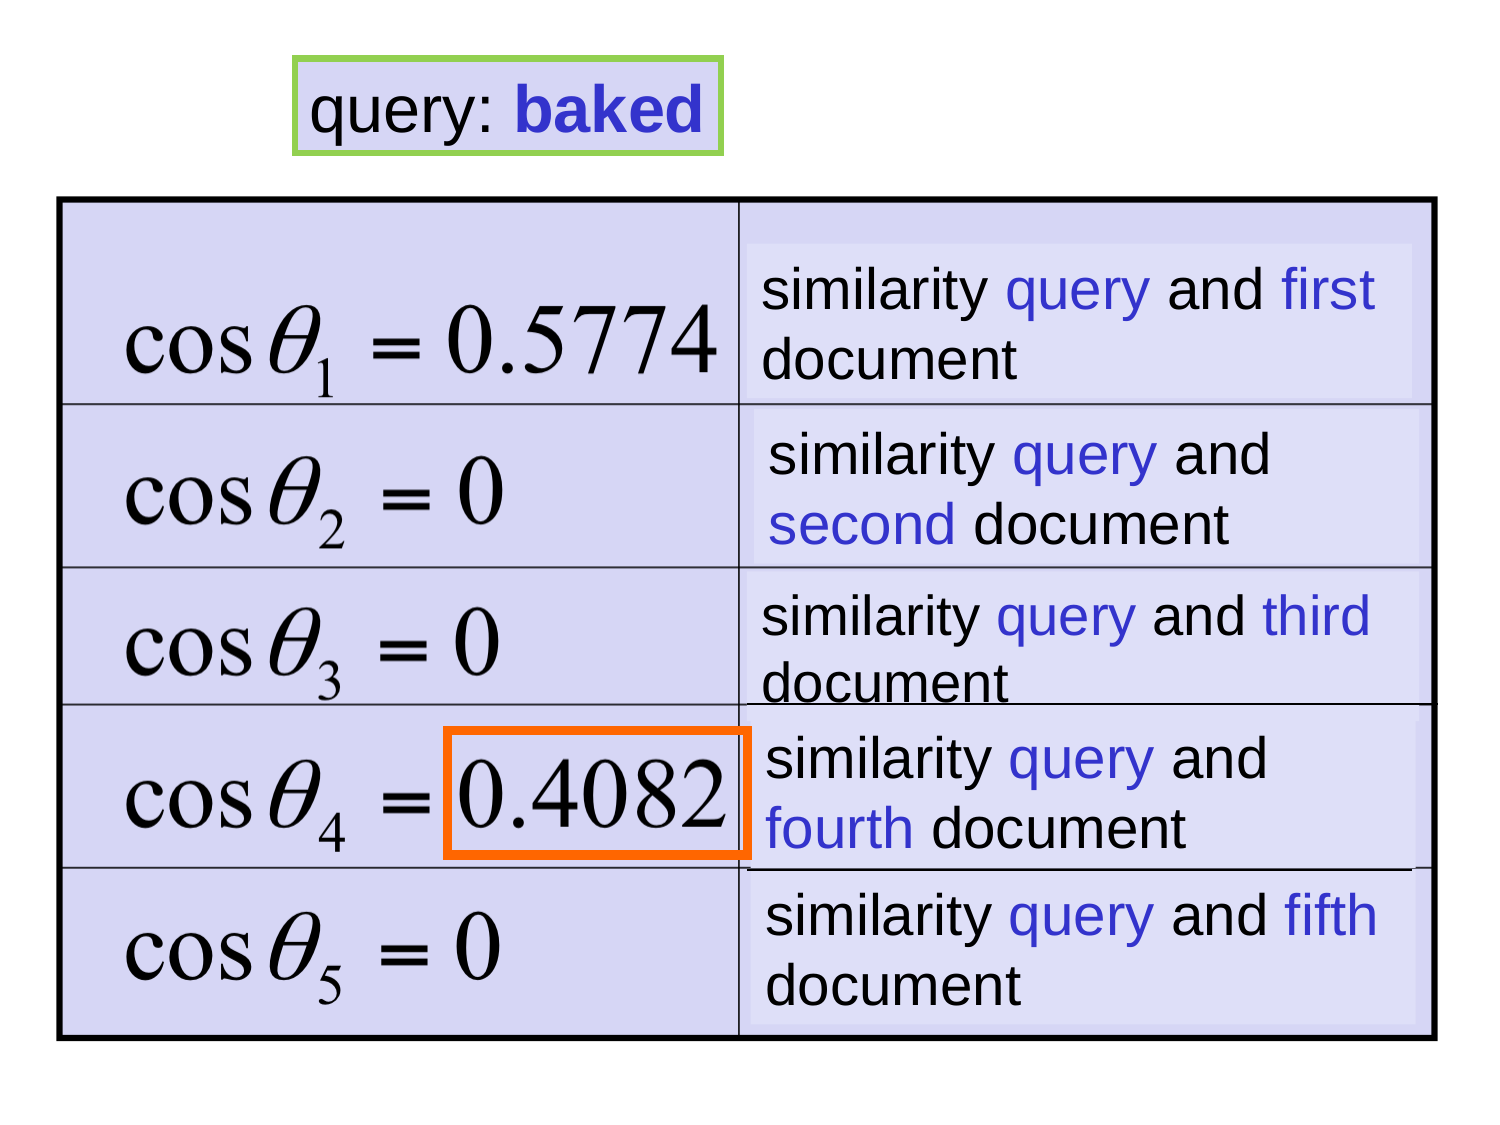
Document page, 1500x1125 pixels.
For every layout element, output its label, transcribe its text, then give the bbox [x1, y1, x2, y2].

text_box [55, 196, 1439, 1042]
text_box query: baked [294, 58, 721, 154]
